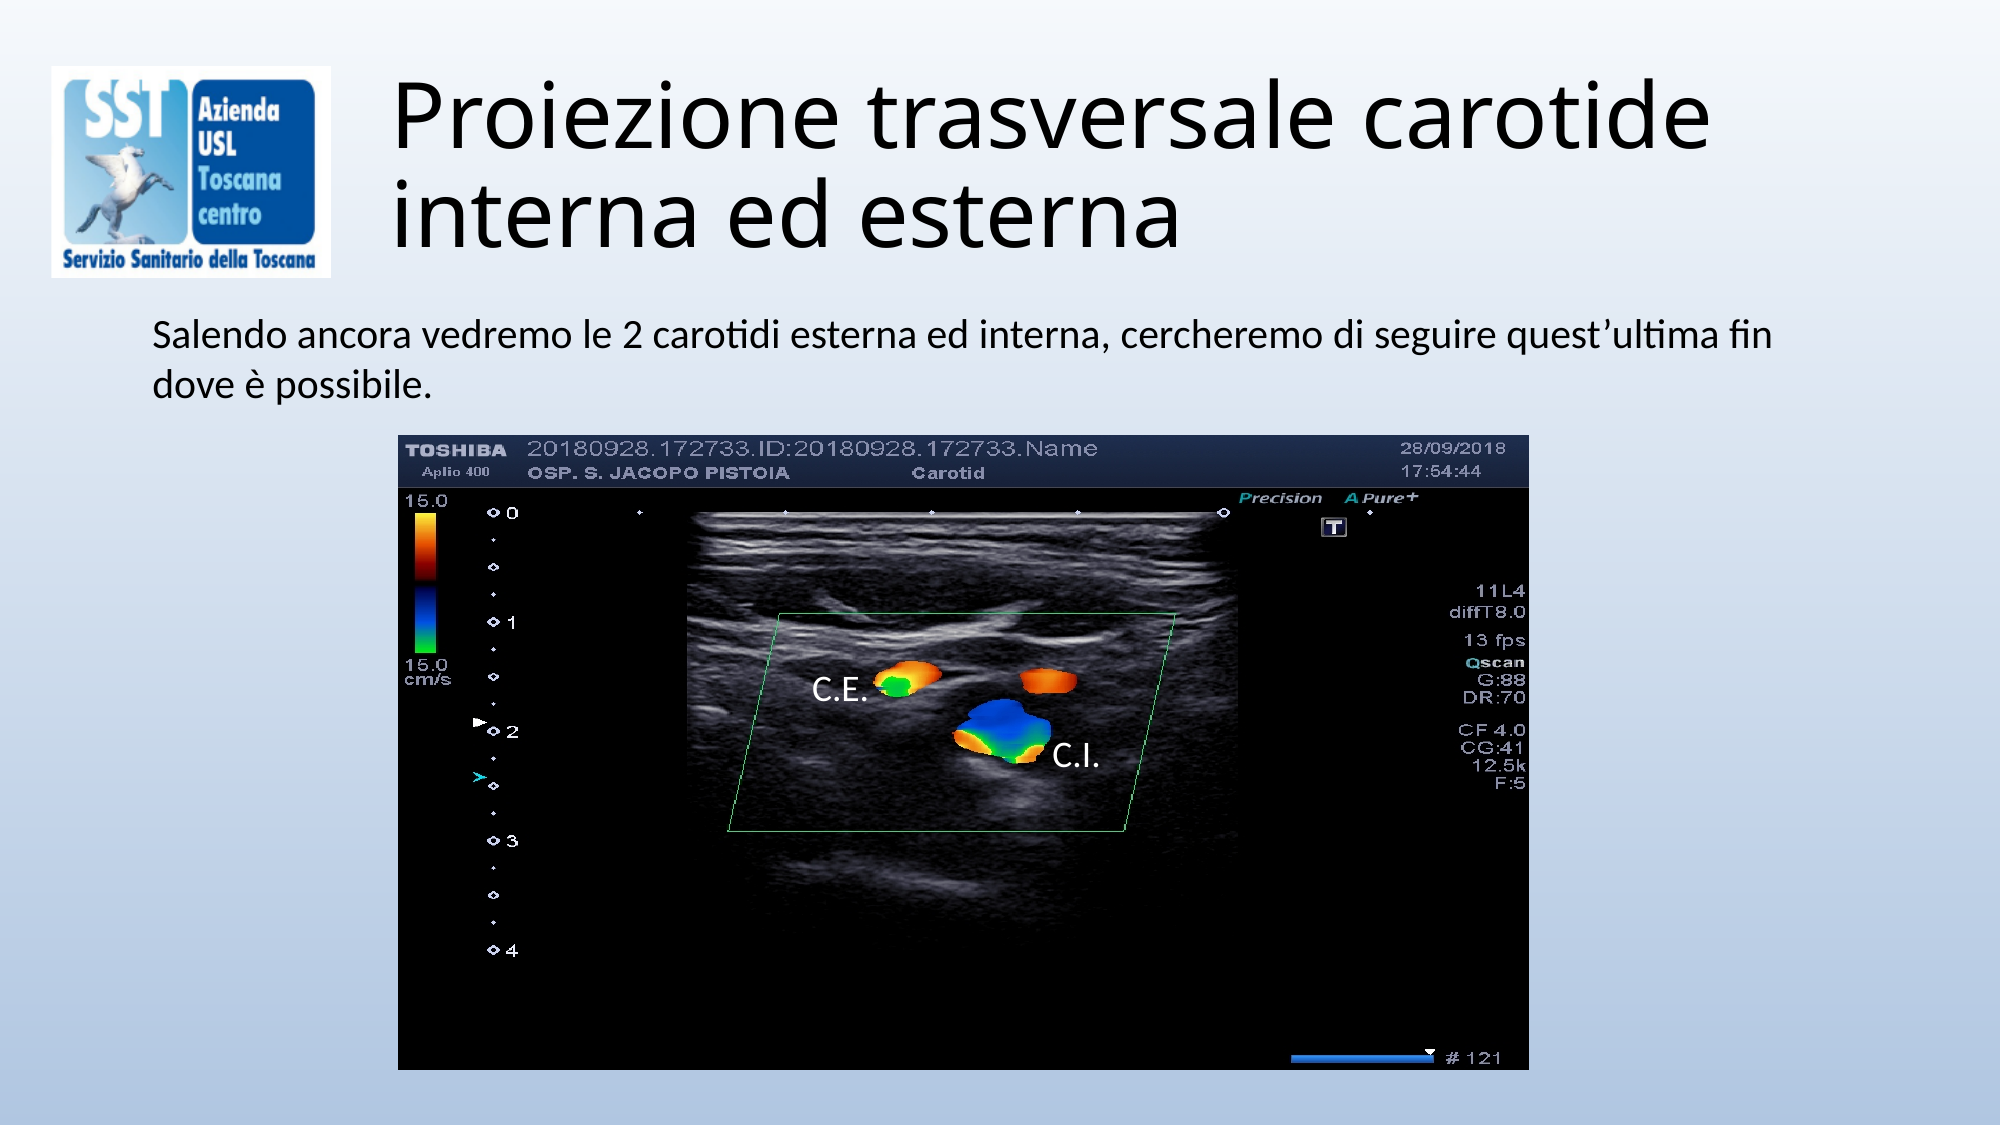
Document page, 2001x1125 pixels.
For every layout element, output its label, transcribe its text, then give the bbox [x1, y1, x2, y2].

picture [51, 66, 332, 278]
text_box Salendo ancora vedremo le 2 carotidi esterna ed interna, cercheremo di seguire quest’ultima fin dove è possibile. [137, 299, 1863, 1014]
picture [398, 435, 1529, 1071]
text_box Proiezione trasversale carotide interna ed esterna [375, 59, 1863, 278]
